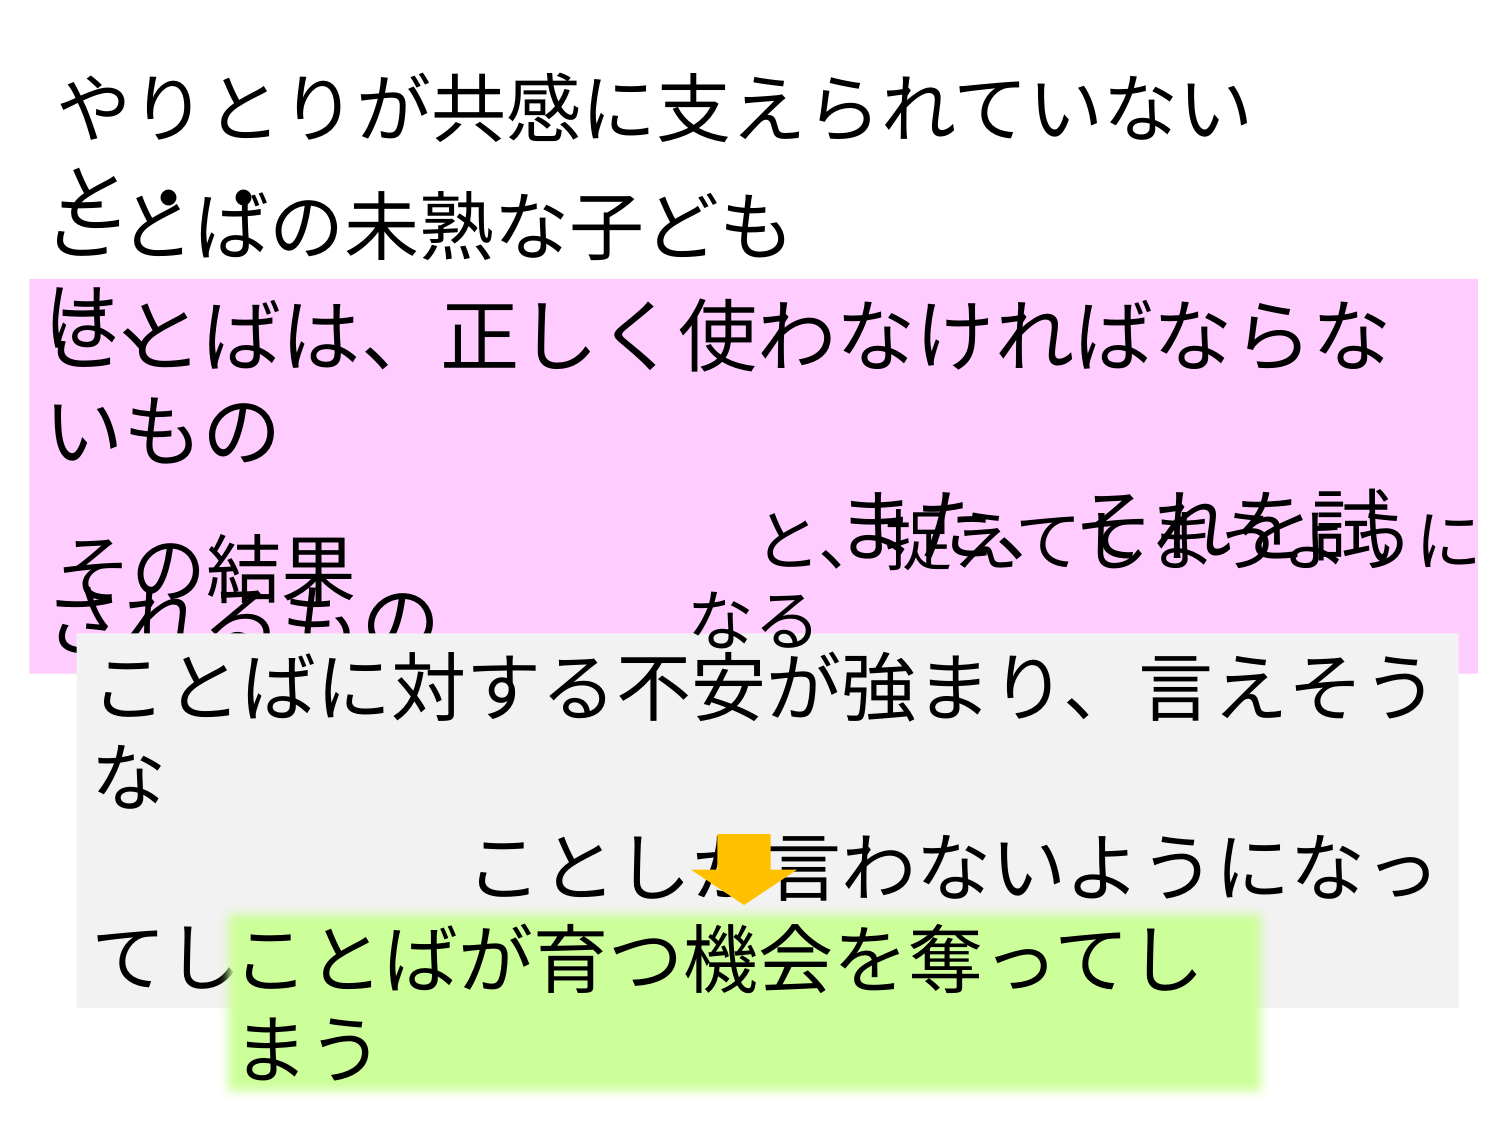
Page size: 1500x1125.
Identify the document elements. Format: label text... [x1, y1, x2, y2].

text_box [688, 832, 800, 907]
text_box やりとりが共感に支えられていないと・・ [41, 54, 1329, 250]
text_box その結果 [41, 515, 378, 620]
text_box ことばに対する不安が強まり、言えそうな ことしか言わないようになってしまう [76, 633, 1459, 1009]
text_box ことばの未熟な子どもは、 [29, 172, 928, 368]
text_box ことばが育つ機会を奪ってしまう [228, 914, 1262, 1084]
text_box ことばは、正しく使わなければならないもの また、それを試されるもの [29, 278, 1478, 674]
text_box 三項関係 [234, 1009, 1257, 1087]
text_box と、捉えてしまうようになる [673, 491, 1500, 667]
